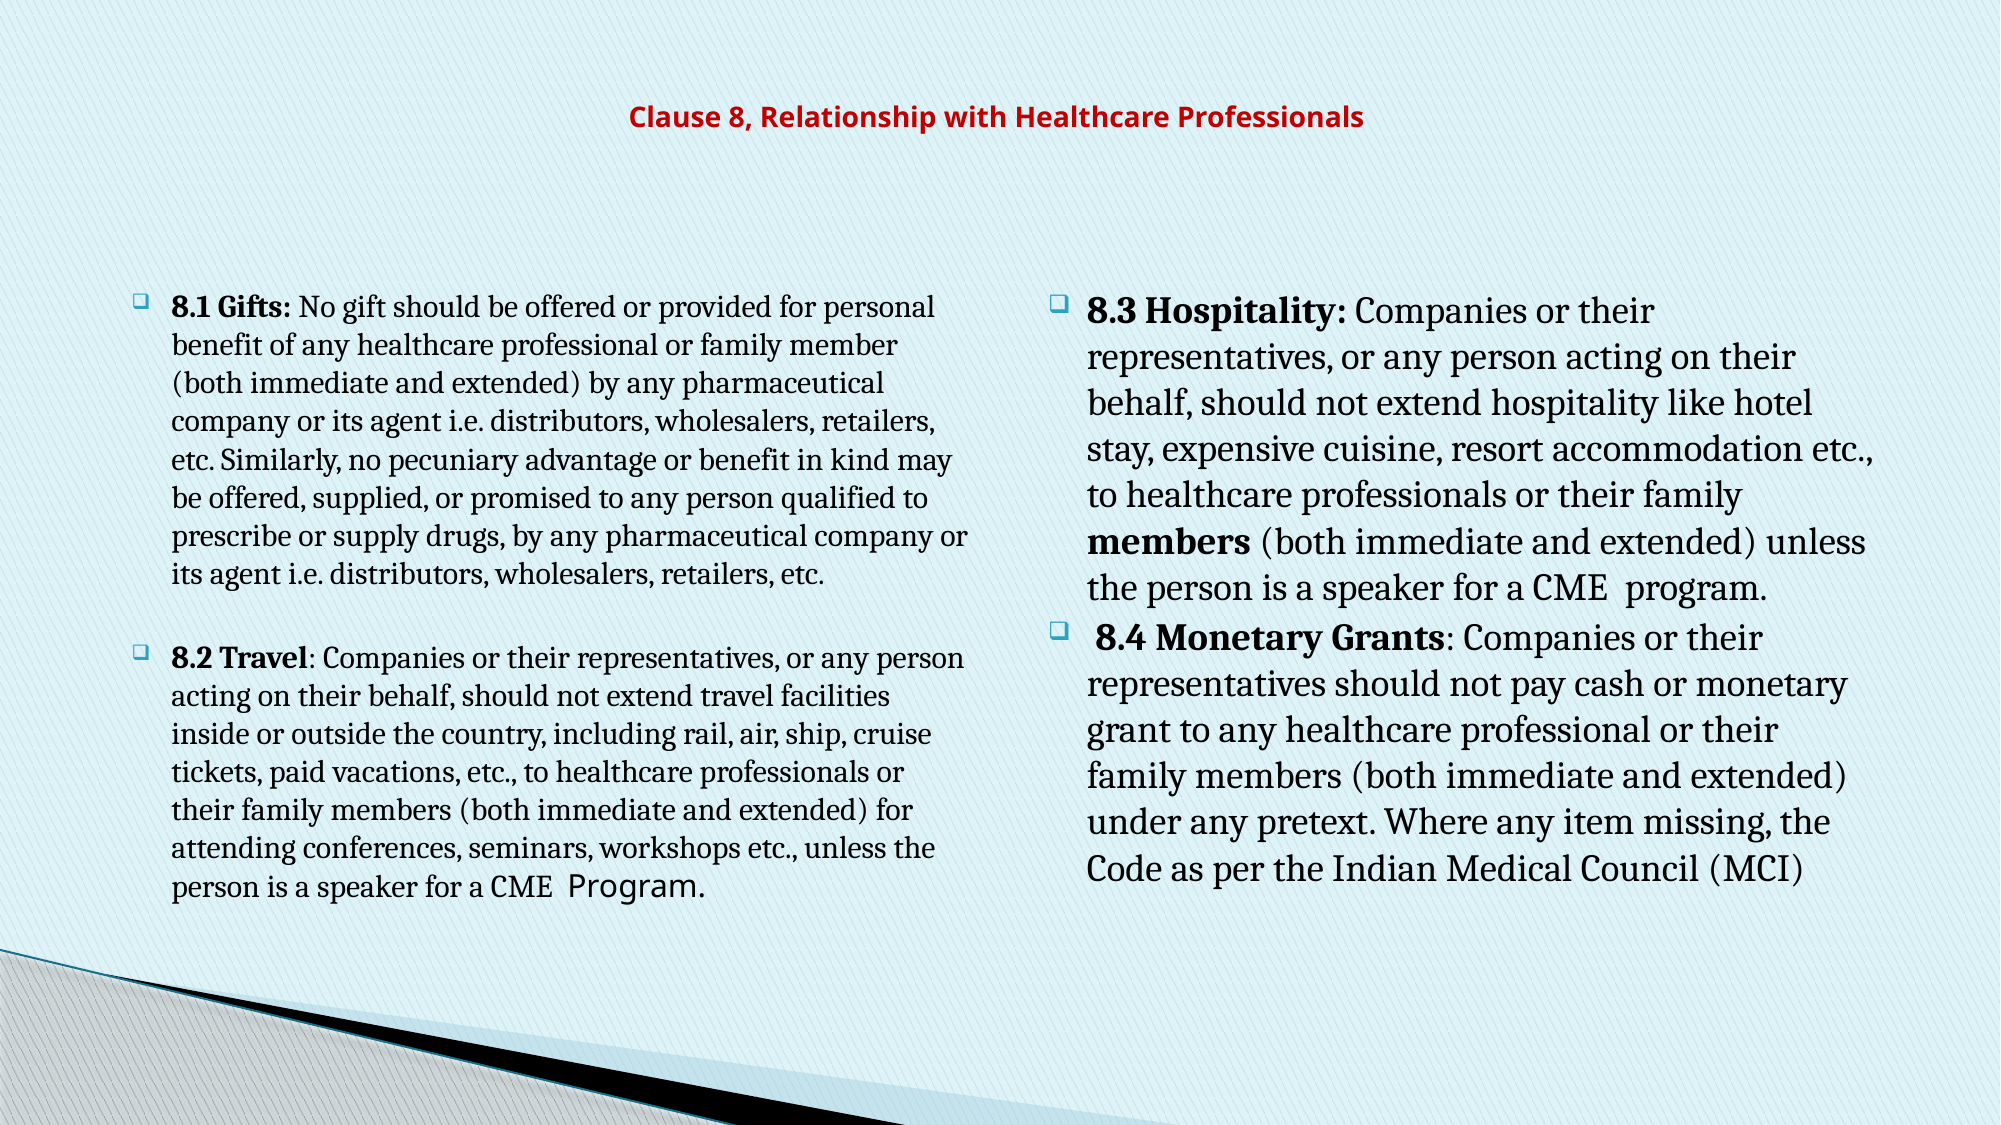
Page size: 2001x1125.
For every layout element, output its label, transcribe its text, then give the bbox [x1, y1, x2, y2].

list 8.1 Gifts: No gift should be offered or provided for personal benefit of any healthcare professional or family member (both immediate and extended) by any pharmaceutical company or its agent i.e. distributors, wholesalers, retailers, etc. Similarly, no pecuniary advantage or benefit in kind may be offered, supplied, or promised to any person qualified to prescribe or supply drugs, by any pharmaceutical company or its agent i.e. distributors, wholesalers, retailers, etc. 8.2 Travel: Companies or their representatives, or any person acting on their behalf, should not extend travel facilities inside or outside the country, including rail, air, ship, cruise tickets, paid vacations, etc., to healthcare professionals or their family members (both immediate and extended) for attending conferences, seminars, workshops etc., unless the person is a speaker for a CME Program. [99, 243, 984, 986]
title Clause 8, Relationship with Healthcare Professionals [99, 45, 1900, 233]
list 8.3 Hospitality: Companies or their representatives, or any person acting on their behalf, should not extend hospitality like hotel stay, expensive cuisine, resort accommodation etc., to healthcare professionals or their family members (both immediate and extended) unless the person is a speaker for a CME program. 8.4 Monetary Grants: Companies or their representatives should not pay cash or monetary grant to any healthcare professional or their family members (both immediate and extended) under any pretext. Where any item missing, the Code as per the Indian Medical Council (MCI) [1016, 243, 1900, 986]
